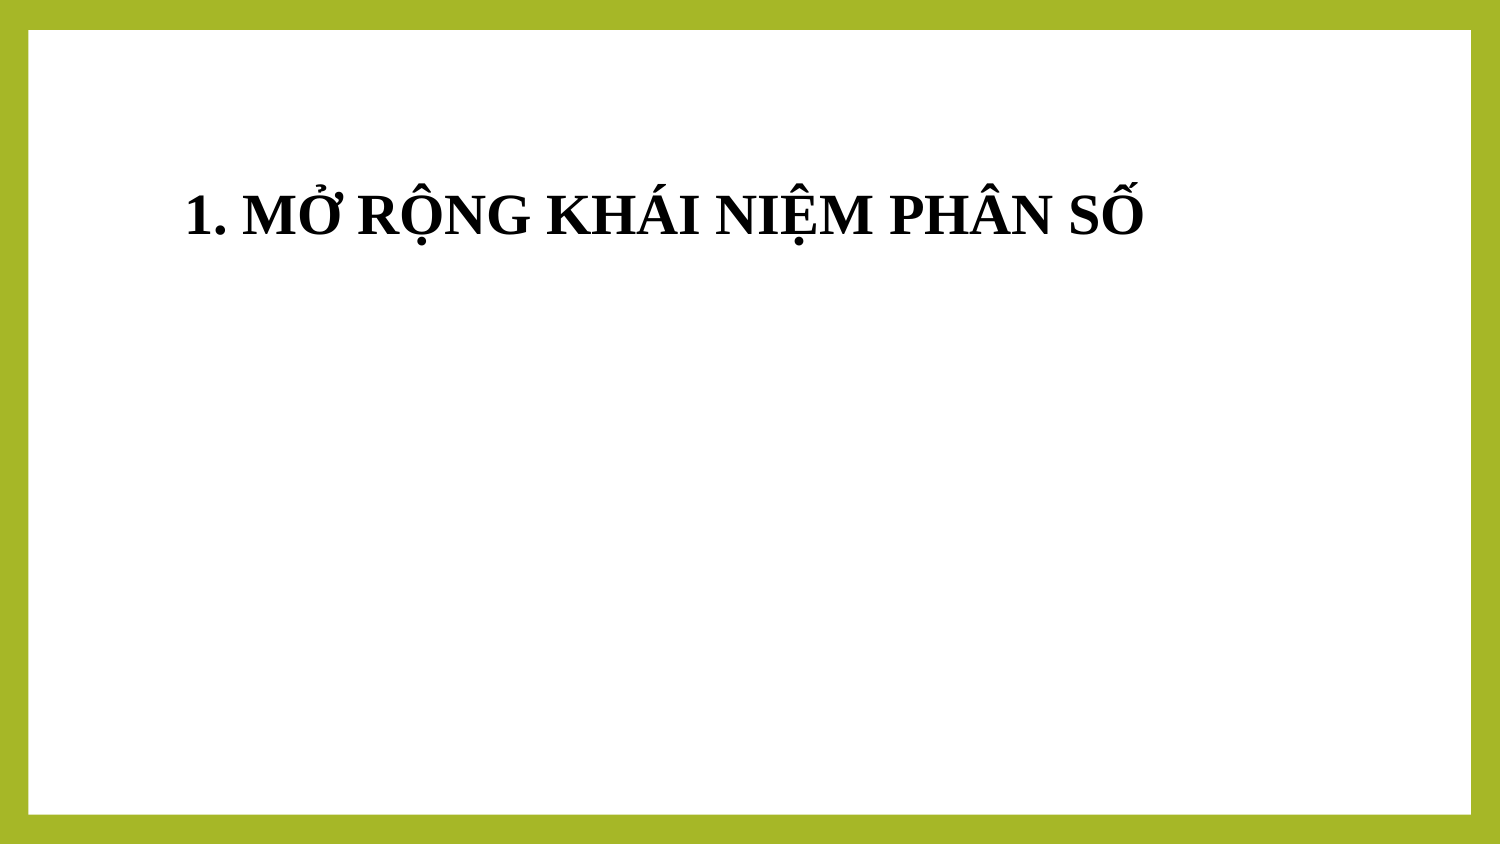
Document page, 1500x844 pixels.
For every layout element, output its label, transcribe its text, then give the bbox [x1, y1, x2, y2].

text_box 1. MỞ RỘNG KHÁI NIỆM PHÂN SỐ [169, 168, 1195, 254]
